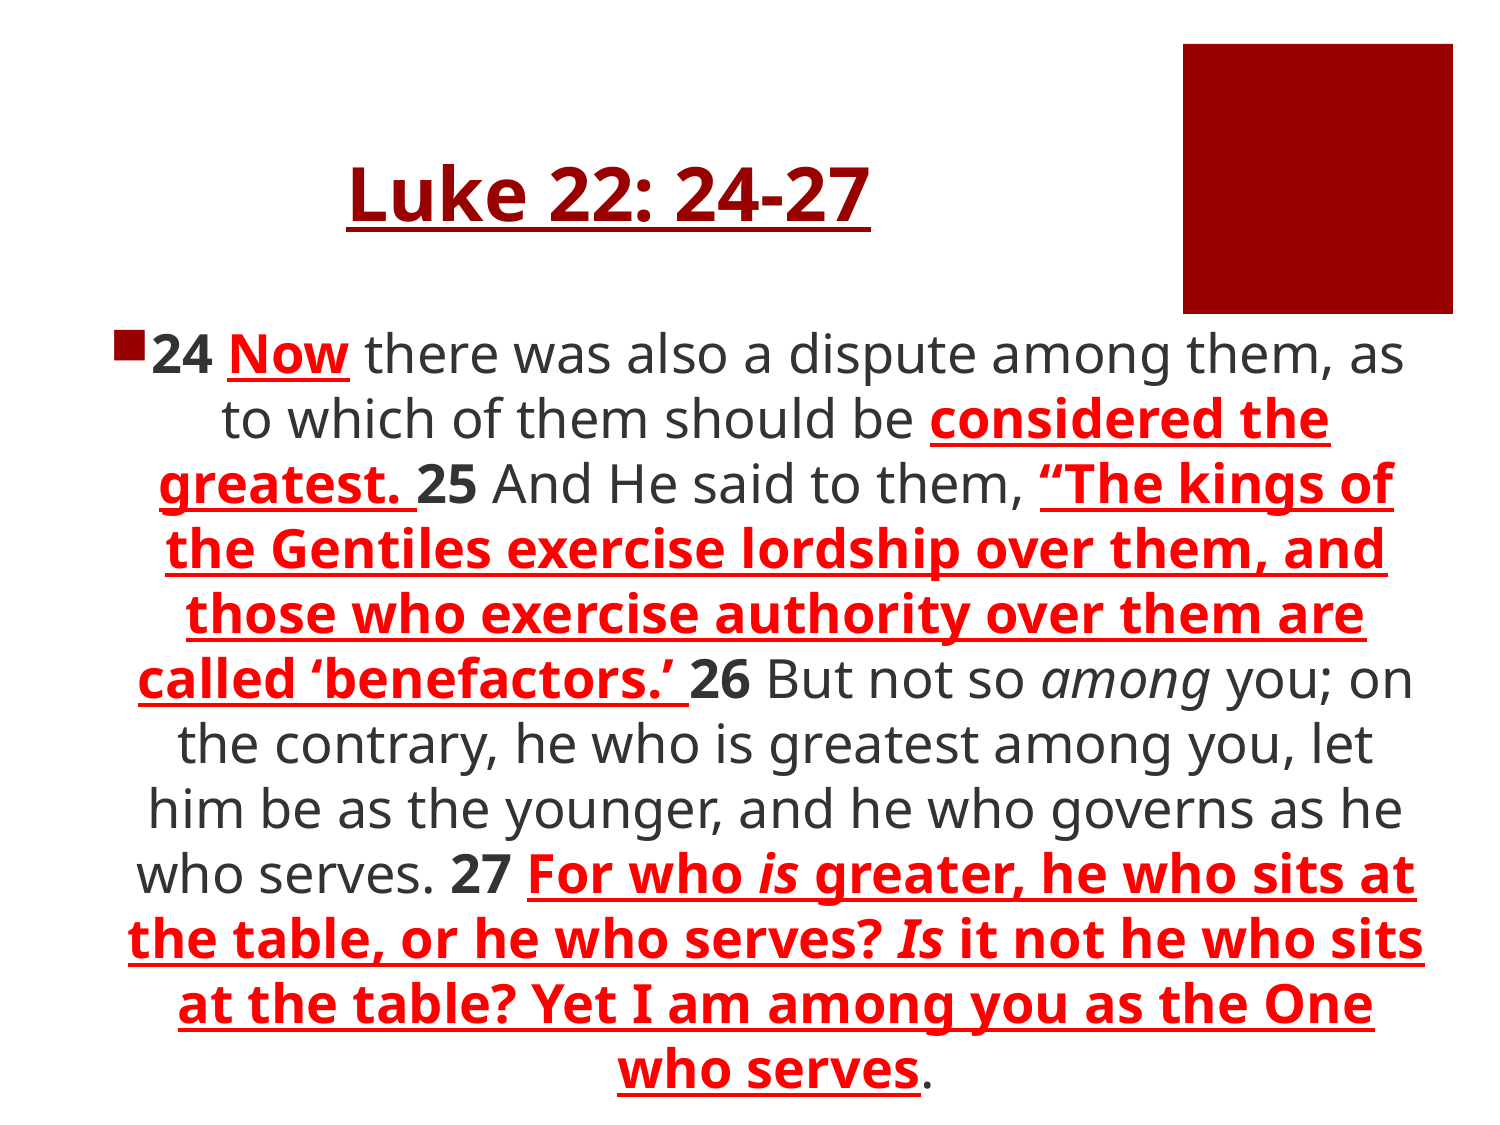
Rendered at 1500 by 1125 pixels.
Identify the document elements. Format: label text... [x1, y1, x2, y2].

list 24 Now there was also a dispute among them, as to which of them should be considered the greatest. 25 And He said to them, “The kings of the Gentiles exercise lordship over them, and those who exercise authority over them are called ‘benefactors.’ 26 But not so among you; on the contrary, he who is greatest among you, let him be as the younger, and he who governs as he who serves. 27 For who is greater, he who sits at the table, or he who serves? Is it not he who sits at the table? Yet I am among you as the One who serves. [75, 312, 1441, 1092]
title Luke 22: 24-27 [75, 56, 1143, 244]
